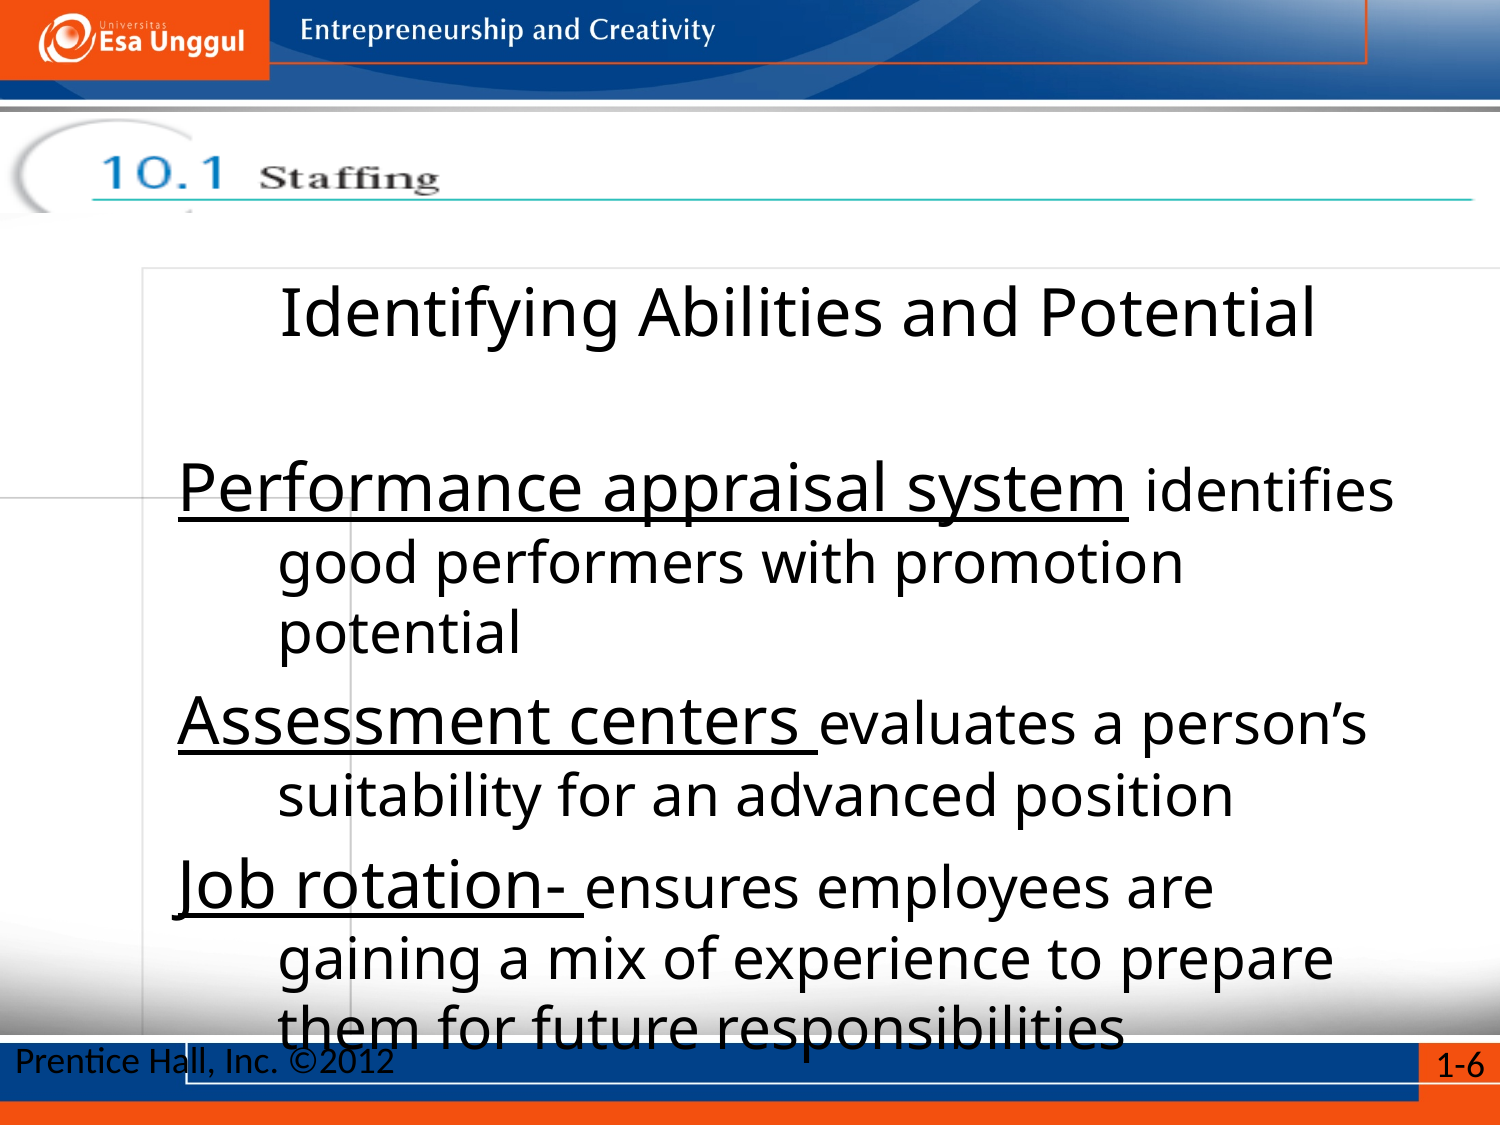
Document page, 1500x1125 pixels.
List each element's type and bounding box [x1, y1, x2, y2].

list [0, 112, 1500, 213]
picture [0, 213, 1500, 1125]
picture [0, 0, 1500, 112]
